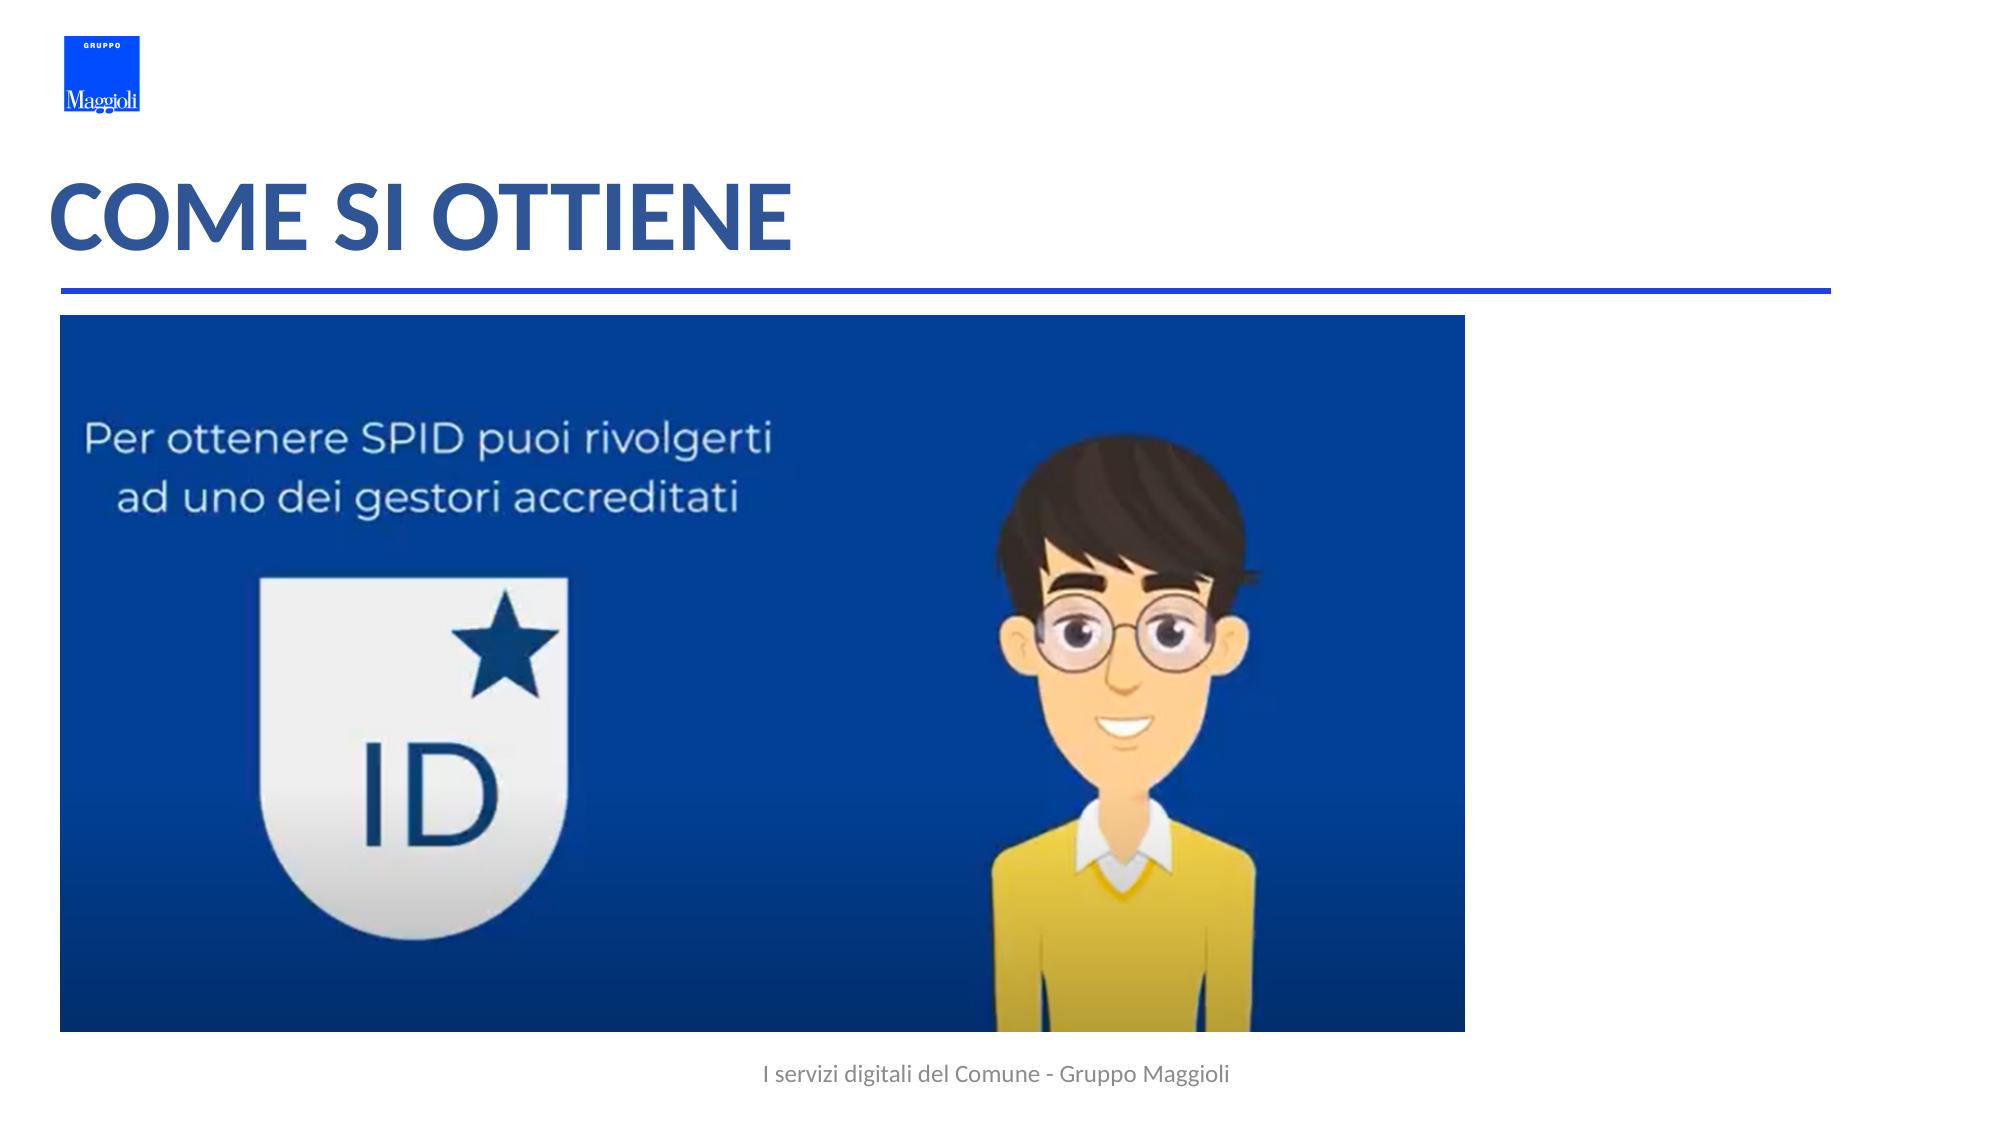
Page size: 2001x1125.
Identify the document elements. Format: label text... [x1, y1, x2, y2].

picture [60, 33, 144, 117]
picture [60, 315, 1465, 1032]
footer I servizi digitali del Comune - Gruppo Maggioli [662, 1042, 1338, 1103]
title COME SI OTTIENE [0, 153, 933, 280]
